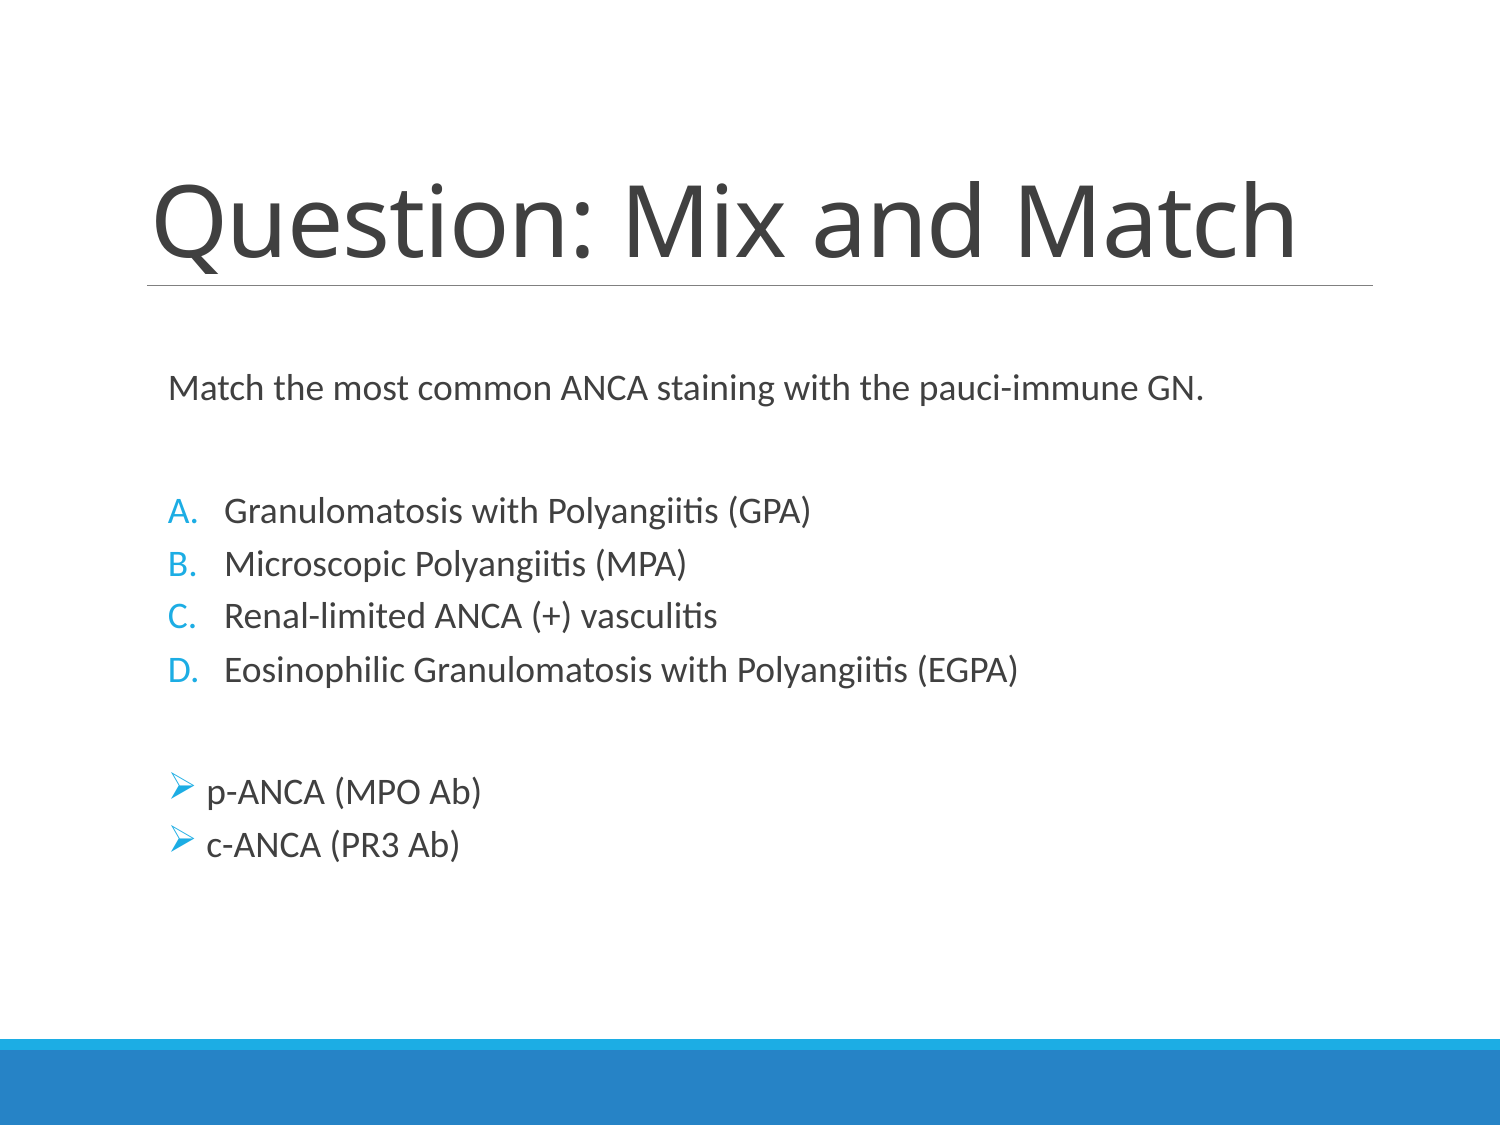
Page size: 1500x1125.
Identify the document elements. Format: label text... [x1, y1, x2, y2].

list Match the most common ANCA staining with the pauci-immune GN. Granulomatosis with Polyangiitis (GPA) Microscopic Polyangiitis (MPA) Renal-limited ANCA (+) vasculitis Eosinophilic Granulomatosis with Polyangiitis (EGPA) p-ANCA (MPO Ab) c-ANCA (PR3 Ab) [135, 302, 1373, 963]
title Question: Mix and Match [135, 0, 1373, 285]
